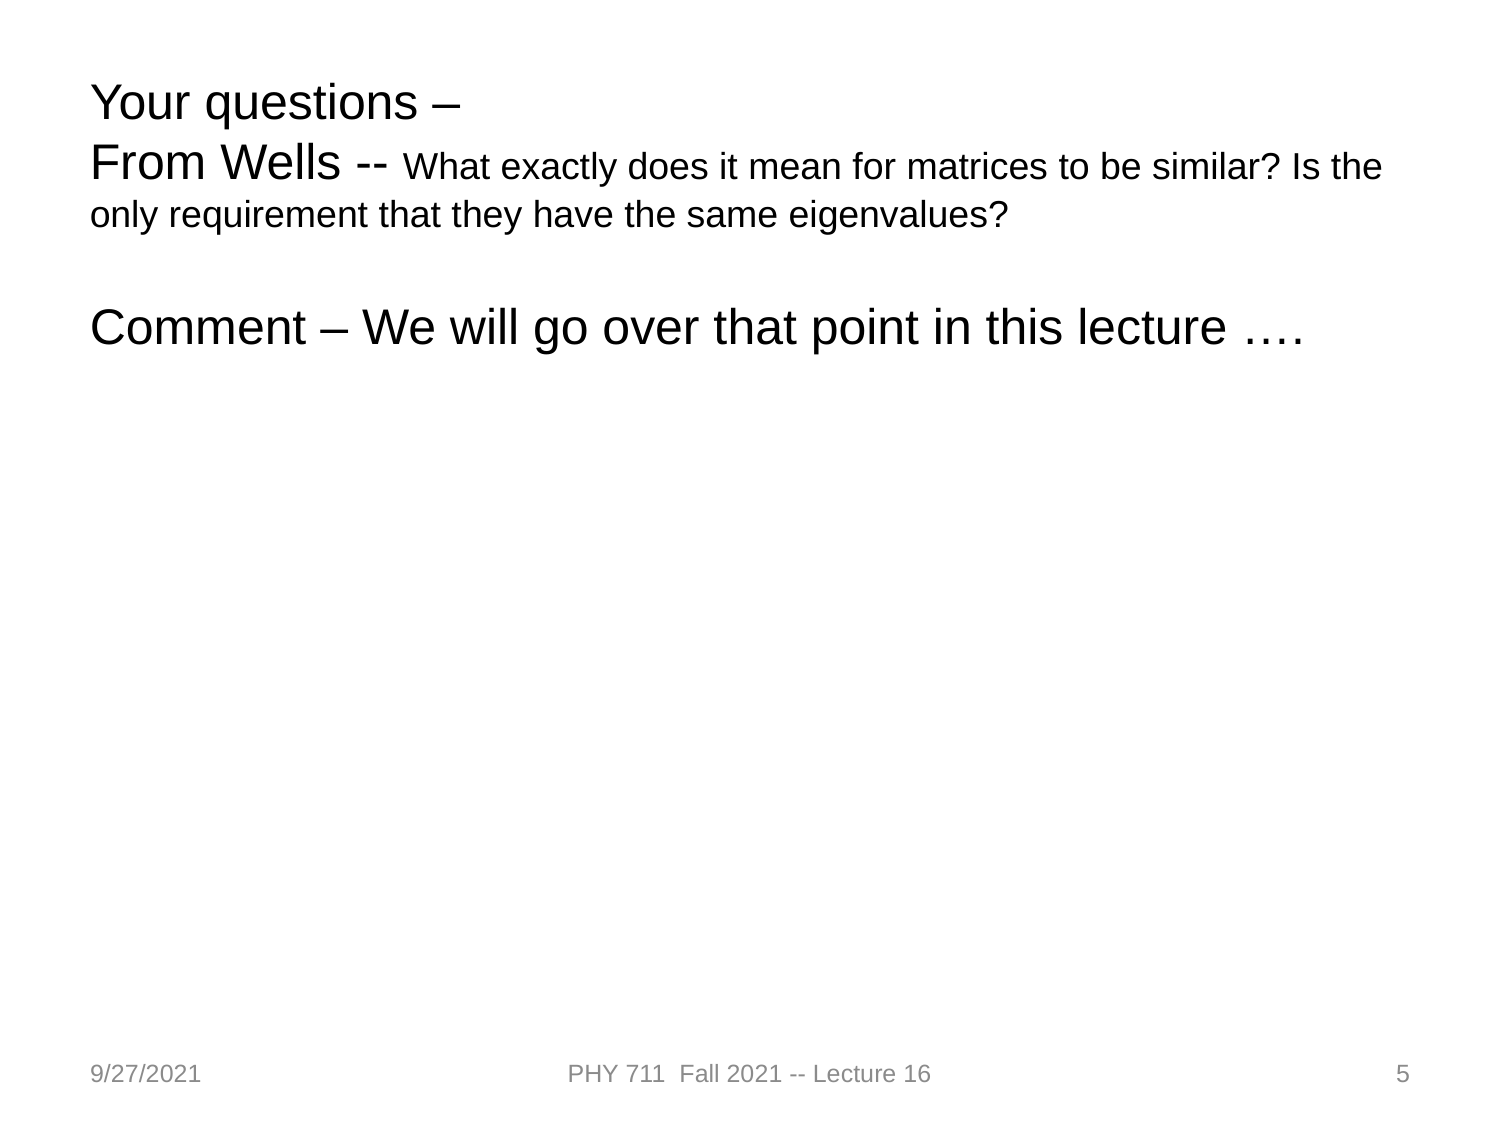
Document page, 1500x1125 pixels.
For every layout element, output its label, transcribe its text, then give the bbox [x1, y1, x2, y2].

text_box Your questions – From Wells -- What exactly does it mean for matrices to be similar? Is the only requirement that they have the same eigenvalues? Comment – We will go over that point in this lecture …. [74, 62, 1425, 363]
slide_number 5 [1074, 1042, 1425, 1103]
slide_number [75, 1042, 425, 1103]
footer PHY 711 Fall 2021 -- Lecture 16 [512, 1042, 988, 1103]
